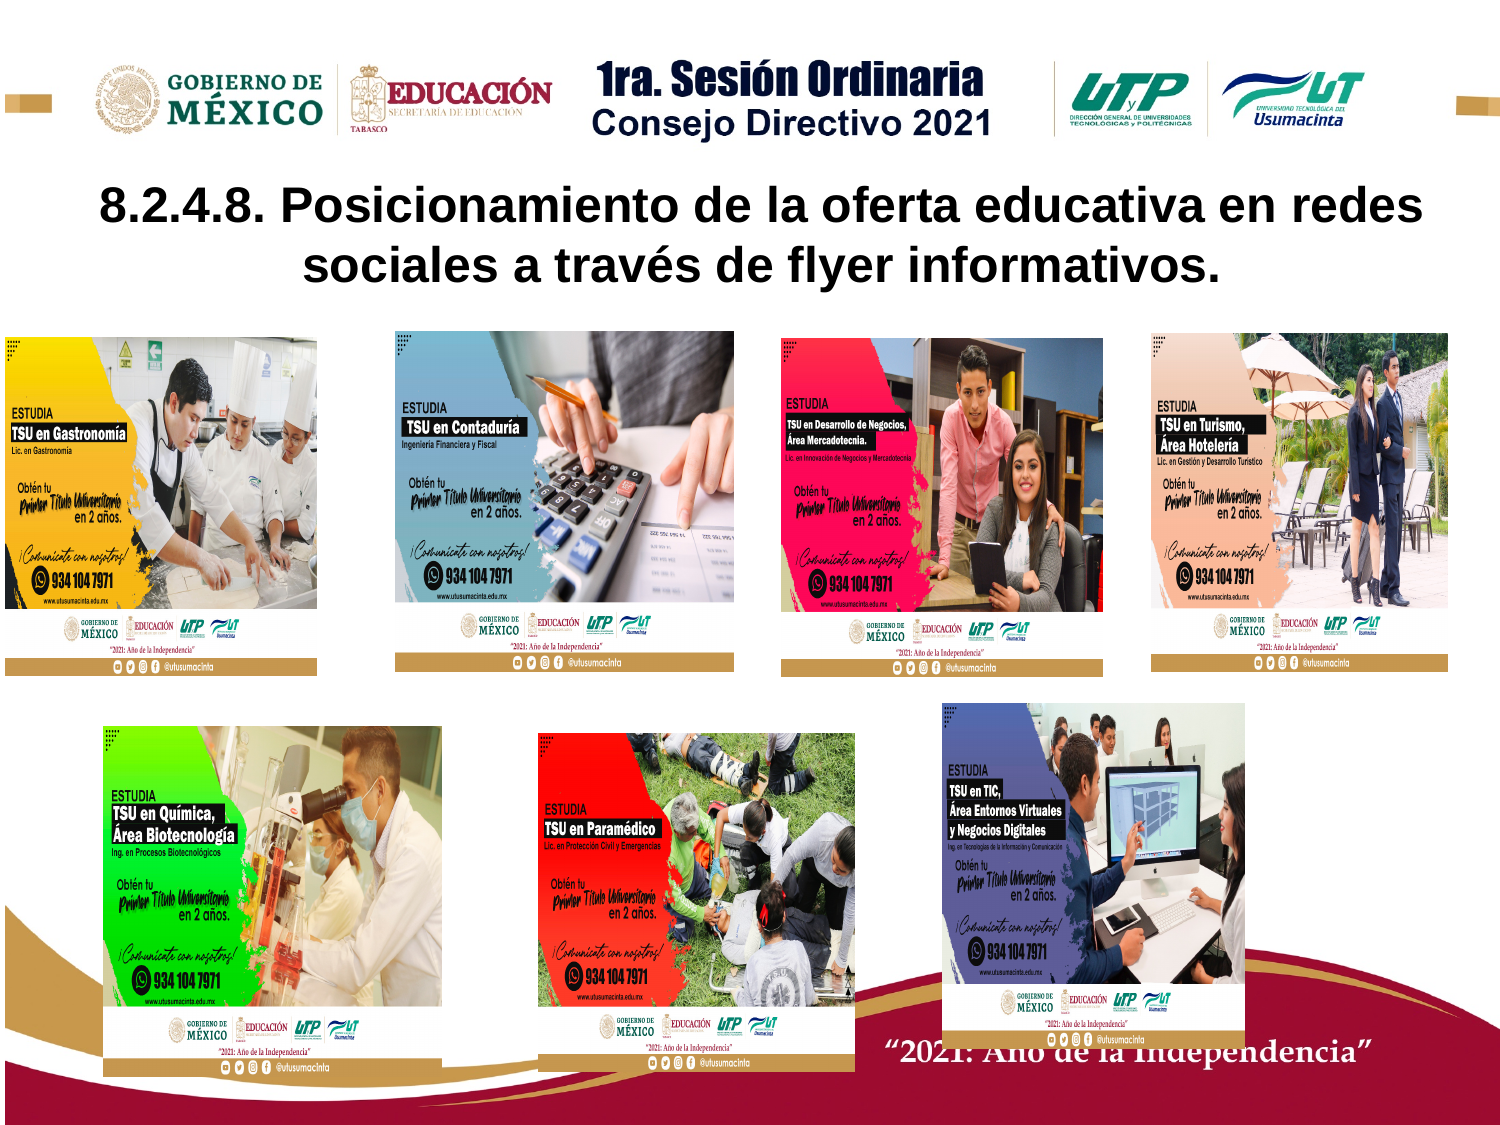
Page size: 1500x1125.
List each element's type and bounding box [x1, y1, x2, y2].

picture [103, 725, 442, 1077]
list [4, 0, 1500, 1125]
picture [942, 703, 1245, 1049]
picture [1151, 333, 1448, 672]
picture [4, 336, 317, 676]
picture [395, 331, 735, 672]
picture [781, 338, 1104, 677]
picture [538, 733, 855, 1072]
